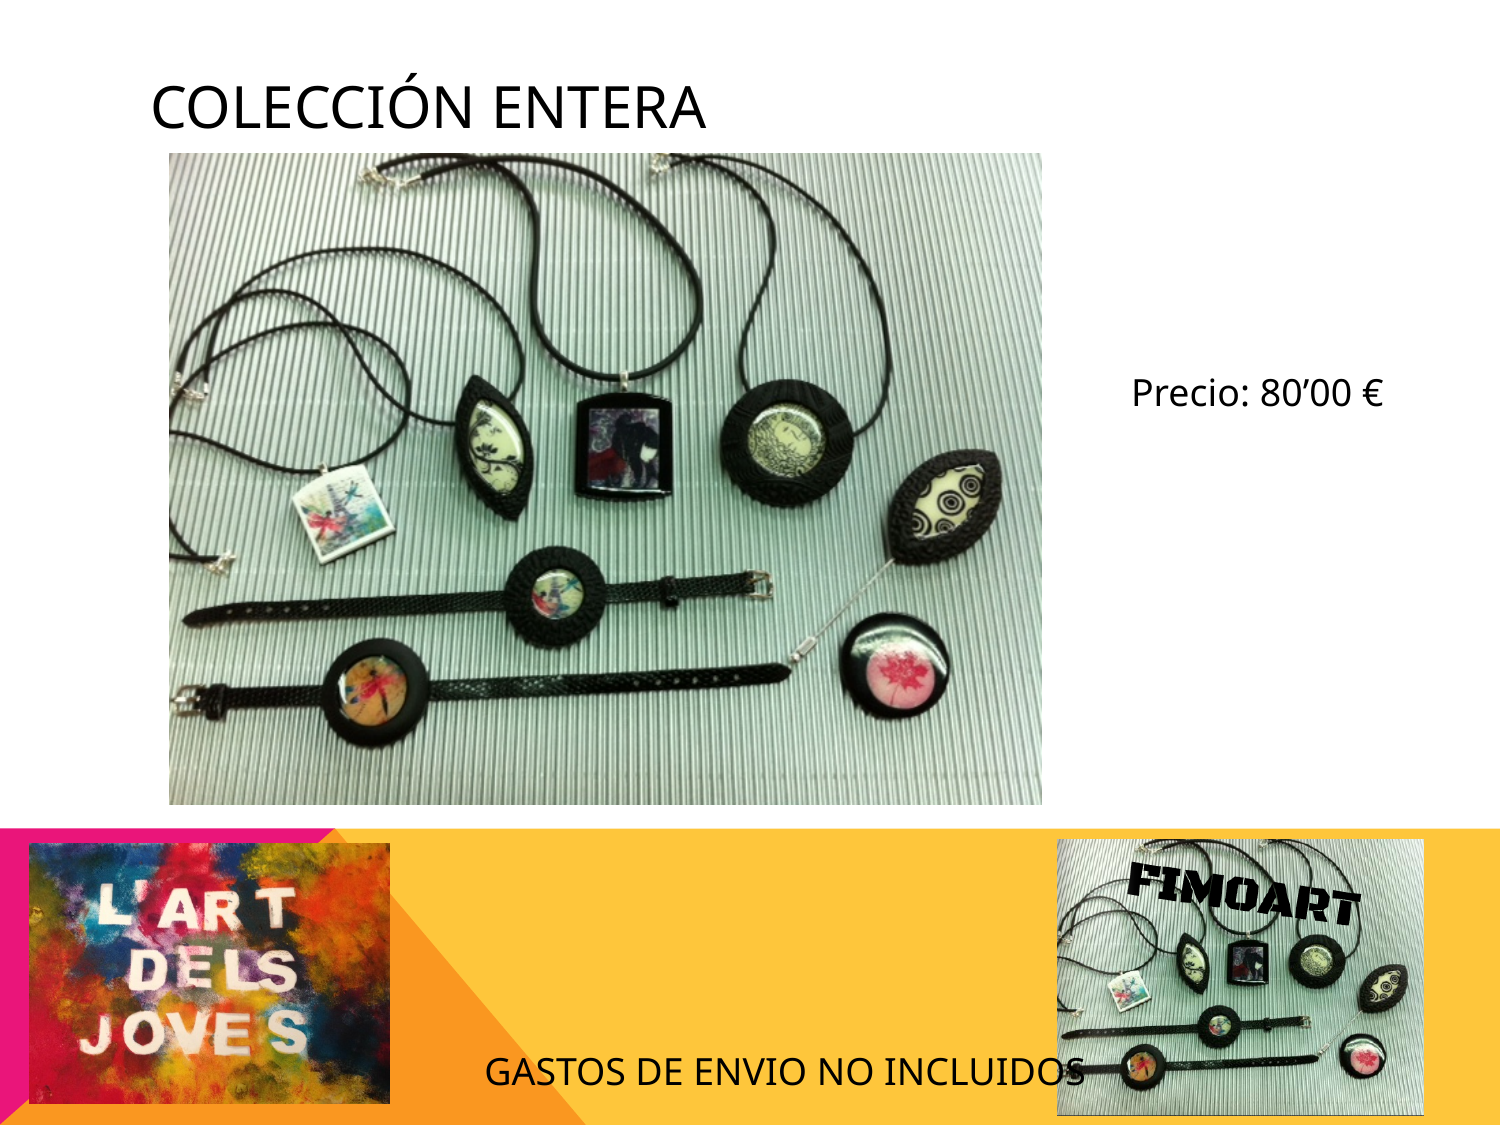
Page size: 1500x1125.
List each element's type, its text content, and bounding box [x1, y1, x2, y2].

title COLECCIÓN ENTERA [135, 60, 1369, 150]
picture [169, 153, 1042, 806]
text_box Precio: 80’00 € [1116, 361, 1447, 422]
picture [29, 843, 390, 1105]
picture [1056, 838, 1424, 1117]
text_box GASTOS DE ENVIO NO INCLUIDOS [469, 1040, 1051, 1101]
